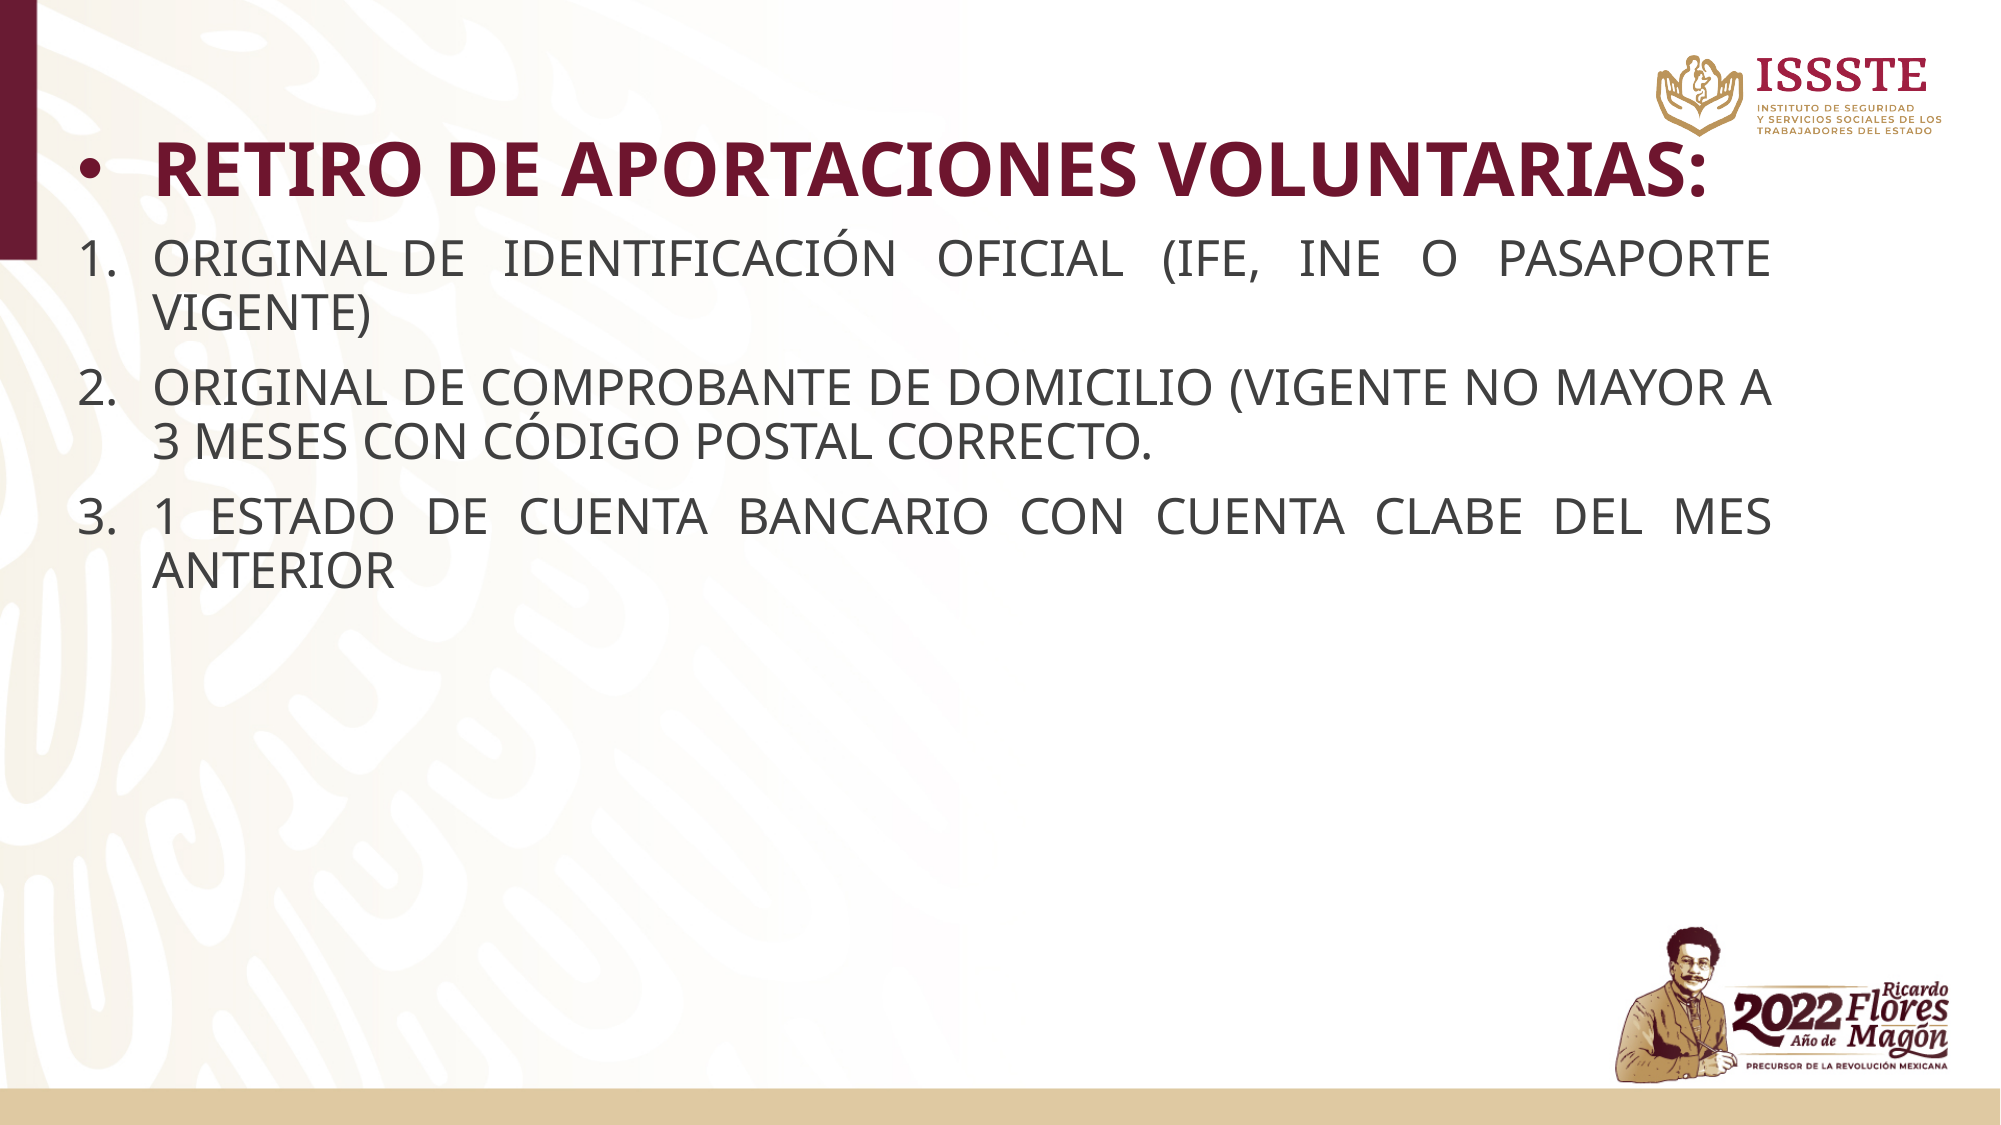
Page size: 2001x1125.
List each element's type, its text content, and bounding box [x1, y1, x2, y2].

picture [0, 0, 2001, 1125]
list RETIRO DE APORTACIONES VOLUNTARIAS: ORIGINAL DE IDENTIFICACIÓN OFICIAL (IFE, INE O PASAPORTE VIGENTE) ORIGINAL DE COMPROBANTE DE DOMICILIO (VIGENTE NO MAYOR A 3 MESES CON CÓDIGO POSTAL CORRECTO. 1 ESTADO DE CUENTA BANCARIO CON CUENTA CLABE DEL MES ANTERIOR [62, 23, 1789, 1014]
